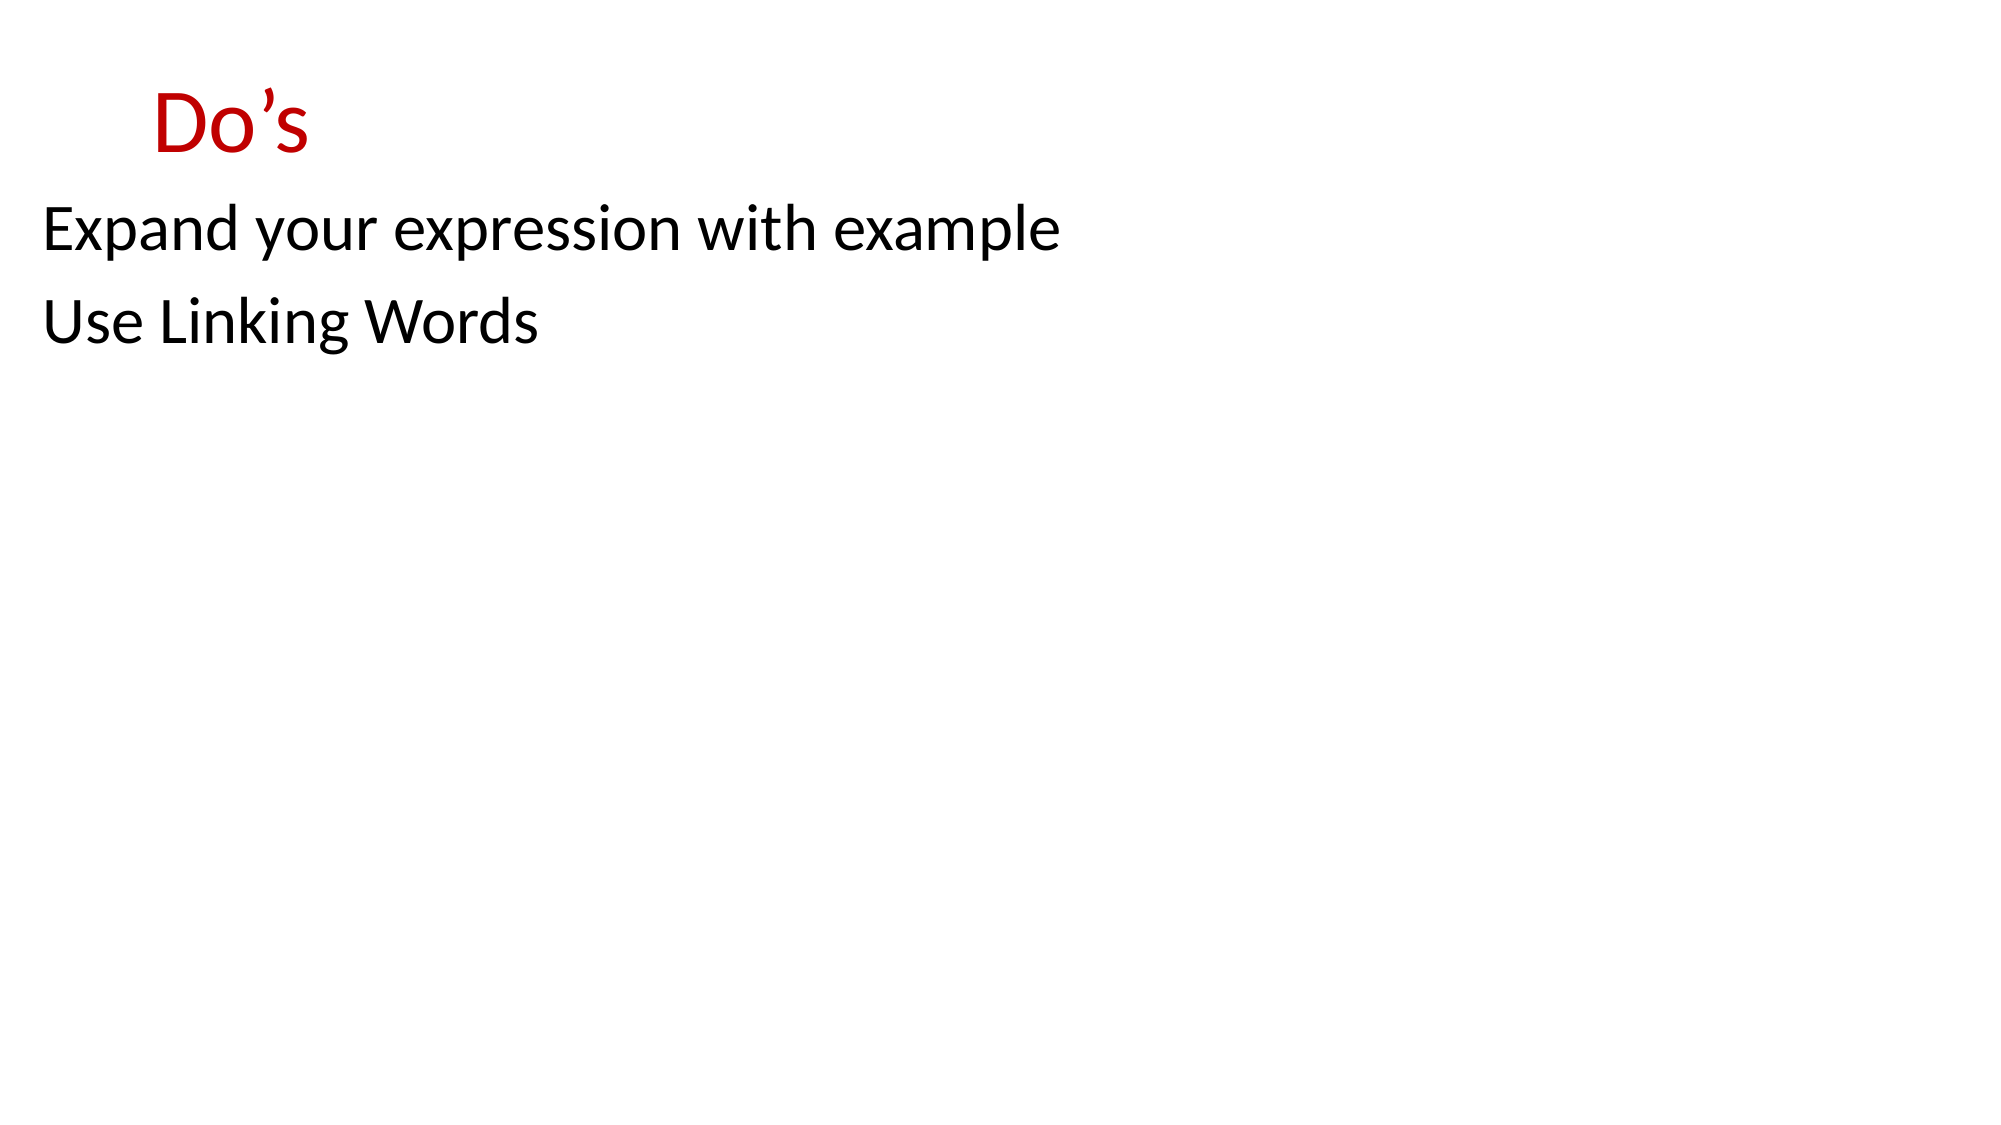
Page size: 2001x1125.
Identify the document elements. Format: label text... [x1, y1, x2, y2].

list Expand your expression with example Use Linking Words [27, 185, 1978, 1066]
title Do’s [137, 59, 1863, 185]
